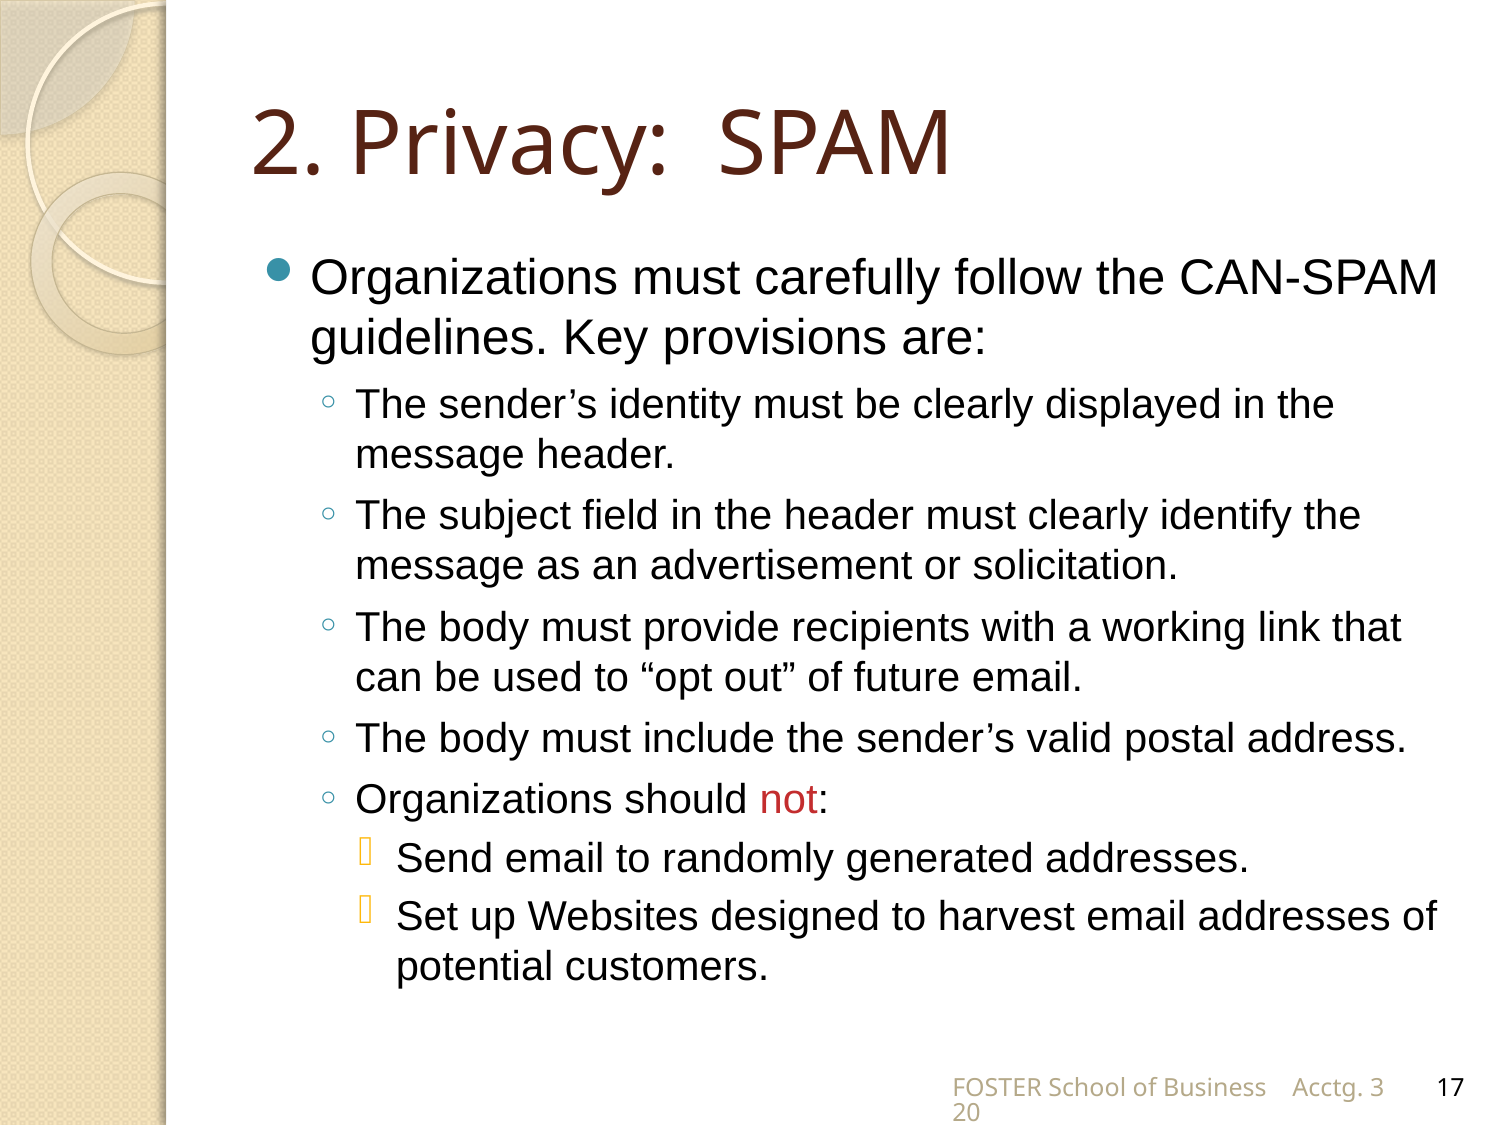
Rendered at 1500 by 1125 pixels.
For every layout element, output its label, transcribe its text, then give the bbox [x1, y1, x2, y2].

title 2. Privacy: SPAM [235, 45, 1466, 233]
footer FOSTER School of Business Acctg. 320 [937, 1034, 1413, 1113]
slide_number 17 [1413, 1034, 1488, 1113]
list Organizations must carefully follow the CAN-SPAM guidelines. Key provisions are: The sender’s identity must be clearly displayed in the message header. The subject field in the header must clearly identify the message as an advertisement or solicitation. The body must provide recipients with a working link that can be used to “opt out” of future email. The body must include the sender’s valid postal address. Organizations should not: Send email to randomly generated addresses. Set up Websites designed to harvest email addresses of potential customers. [235, 237, 1466, 1025]
